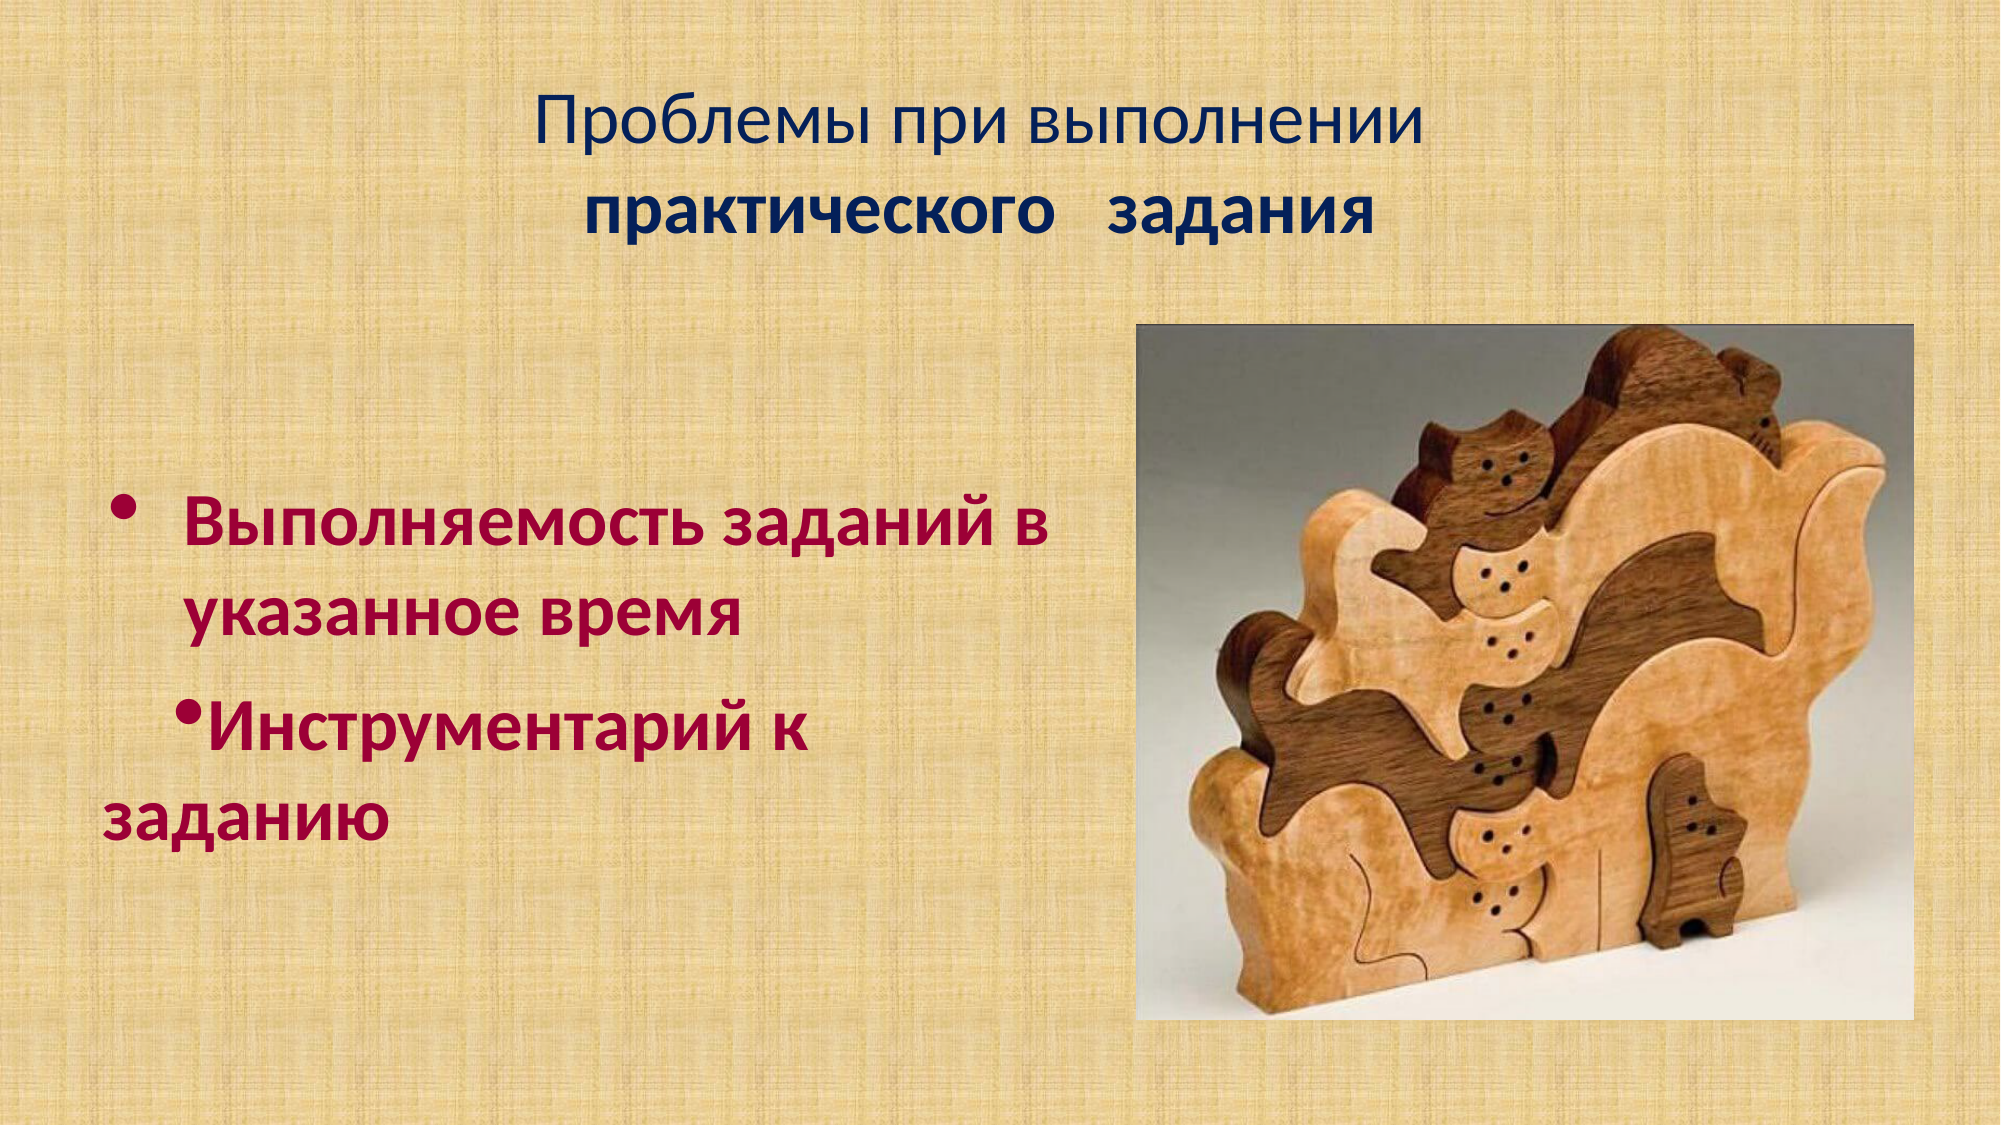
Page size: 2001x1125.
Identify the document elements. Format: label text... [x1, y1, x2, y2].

picture [0, 0, 2001, 1125]
text_box Выполняемость заданий в указанное время Инструментарий к заданию [88, 463, 1114, 864]
text_box Проблемы при выполнении практического задания [190, 61, 1771, 257]
